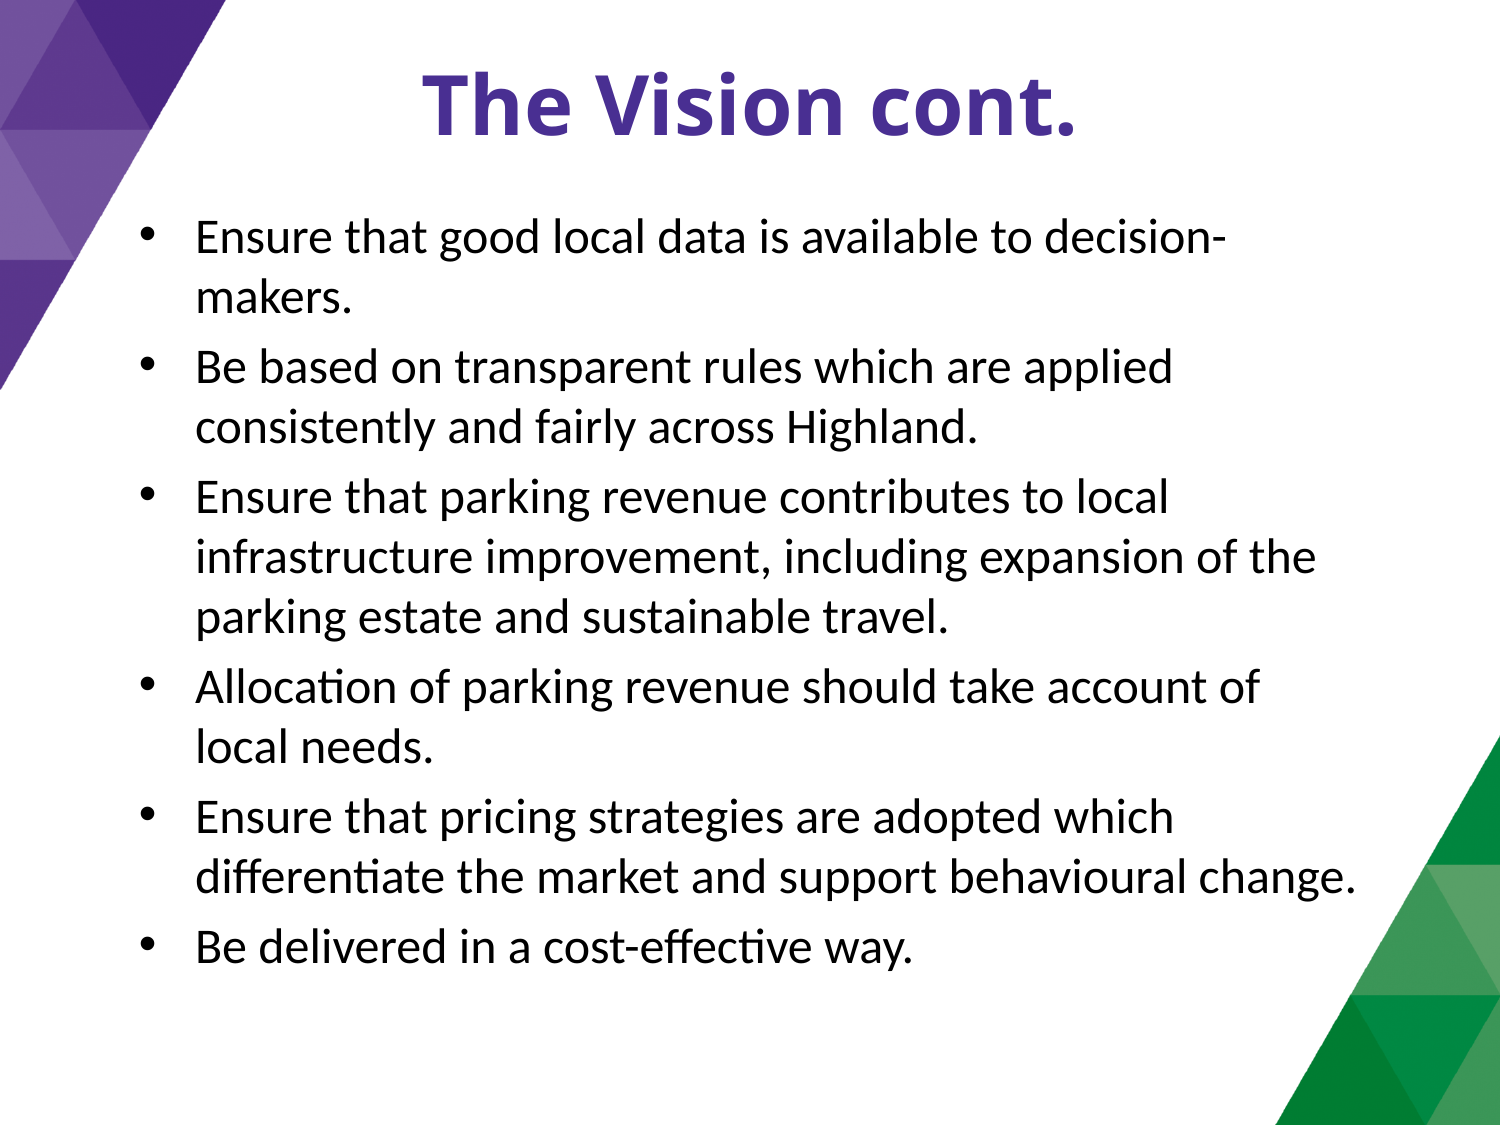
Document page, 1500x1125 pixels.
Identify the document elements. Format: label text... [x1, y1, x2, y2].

picture [1275, 735, 1500, 1125]
picture [0, 0, 226, 390]
list Ensure that good local data is available to decision-makers. Be based on transparent rules which are applied consistently and fairly across Highland. Ensure that parking revenue contributes to local infrastructure improvement, including expansion of the parking estate and sustainable travel. Allocation of parking revenue should take account of local needs. Ensure that pricing strategies are adopted which differentiate the market and support behavioural change. Be delivered in a cost-effective way. [123, 196, 1376, 1059]
title The Vision cont. [75, 45, 1425, 161]
